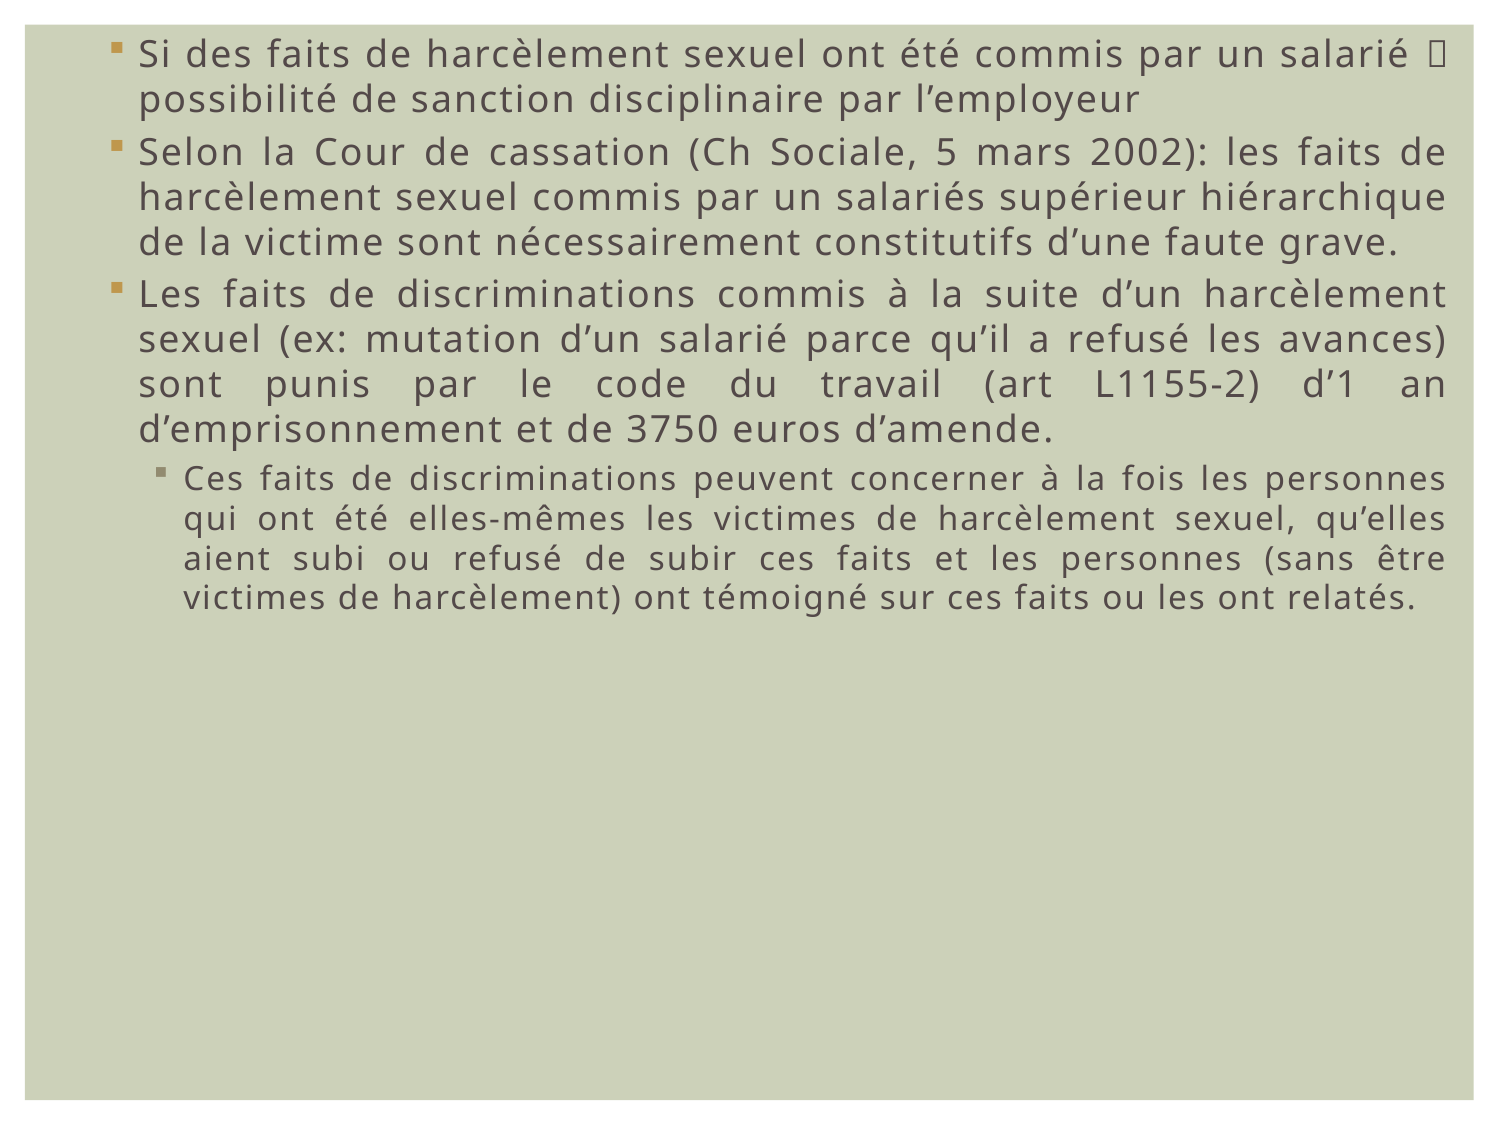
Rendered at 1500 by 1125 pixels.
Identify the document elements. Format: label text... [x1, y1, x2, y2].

text_box Si des faits de harcèlement sexuel ont été commis par un salarié  possibilité de sanction disciplinaire par l’employeur Selon la Cour de cassation (Ch Sociale, 5 mars 2002): les faits de harcèlement sexuel commis par un salariés supérieur hiérarchique de la victime sont nécessairement constitutifs d’une faute grave. Les faits de discriminations commis à la suite d’un harcèlement sexuel (ex: mutation d’un salarié parce qu’il a refusé les avances) sont punis par le code du travail (art L1155-2) d’1 an d’emprisonnement et de 3750 euros d’amende. Ces faits de discriminations peuvent concerner à la fois les personnes qui ont été elles-mêmes les victimes de harcèlement sexuel, qu’elles aient subi ou refusé de subir ces faits et les personnes (sans être victimes de harcèlement) ont témoigné sur ces faits ou les ont relatés. [33, 22, 1466, 1093]
text_box [21, 22, 1480, 1106]
